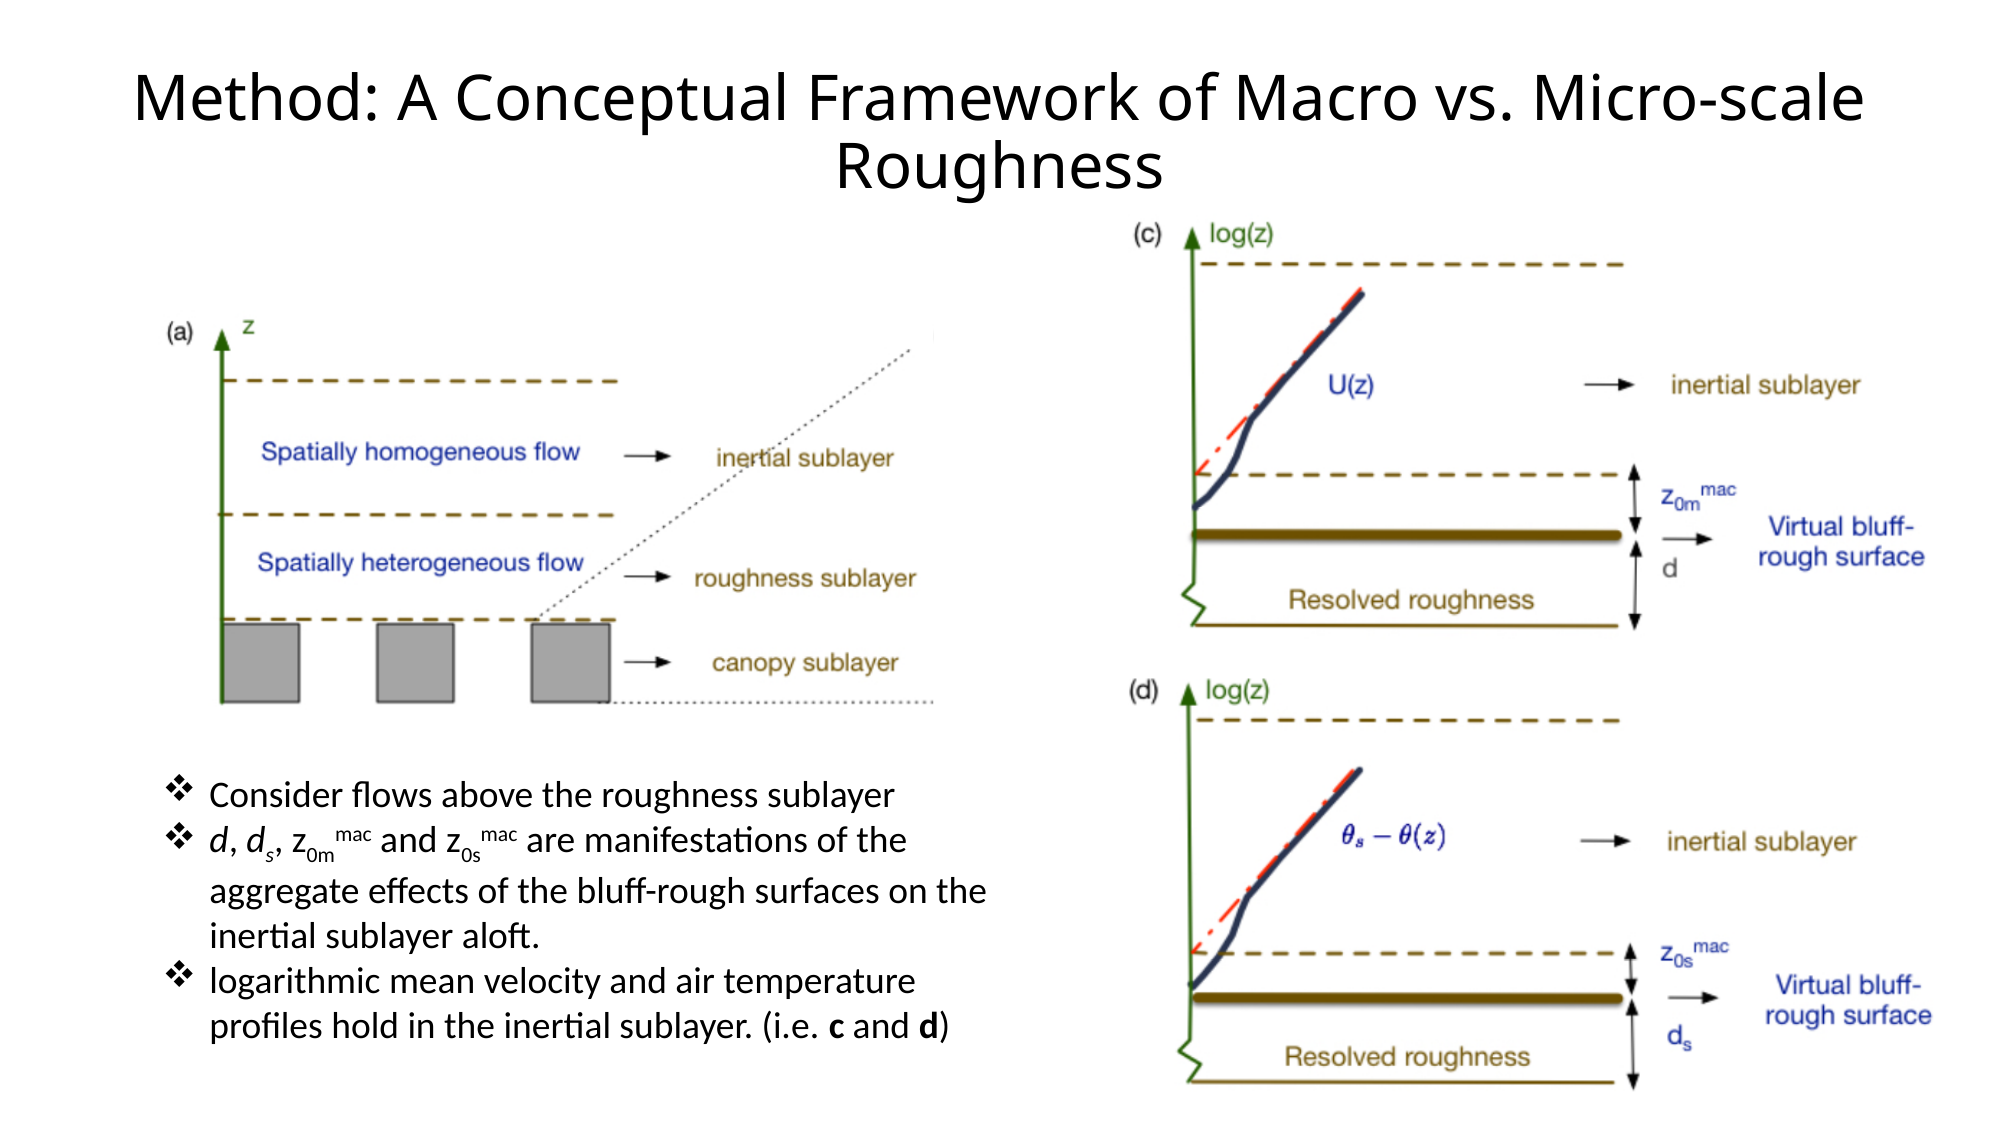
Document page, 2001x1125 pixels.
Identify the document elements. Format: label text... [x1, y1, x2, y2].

title Method: A Conceptual Framework of Macro vs. Micro-scale Roughness [109, 57, 1891, 211]
picture [1128, 204, 1935, 1108]
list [109, 226, 934, 724]
text_box Consider flows above the roughness sublayer d, ds, z0mmac and z0smac are manifestations of the aggregate effects of the bluff-rough surfaces on the inertial sublayer aloft. logarithmic mean velocity and air temperature profiles hold in the inertial sublayer. (i.e. c and d) [147, 762, 1025, 1054]
